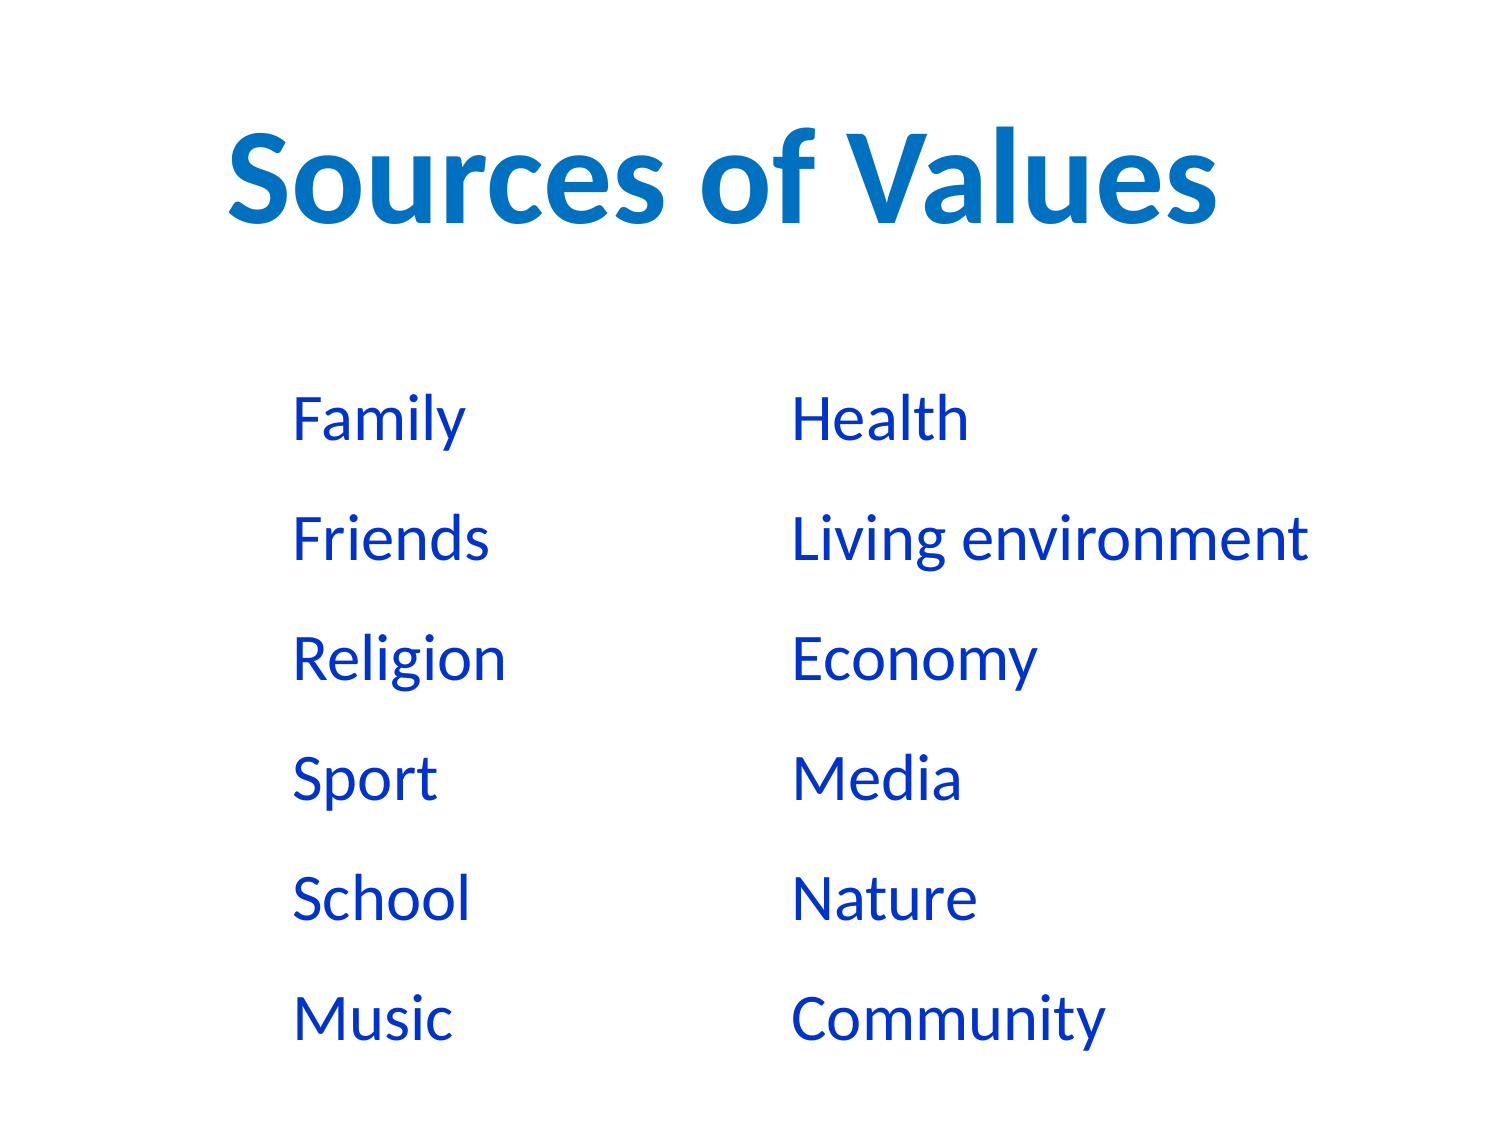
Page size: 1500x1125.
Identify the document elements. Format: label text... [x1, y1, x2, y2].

text_box Sources of Values [211, 78, 1236, 258]
text_box Family Friends Religion Sport School Music [277, 326, 609, 1061]
text_box Health Living environment Economy Media Nature Community [776, 326, 1326, 1061]
